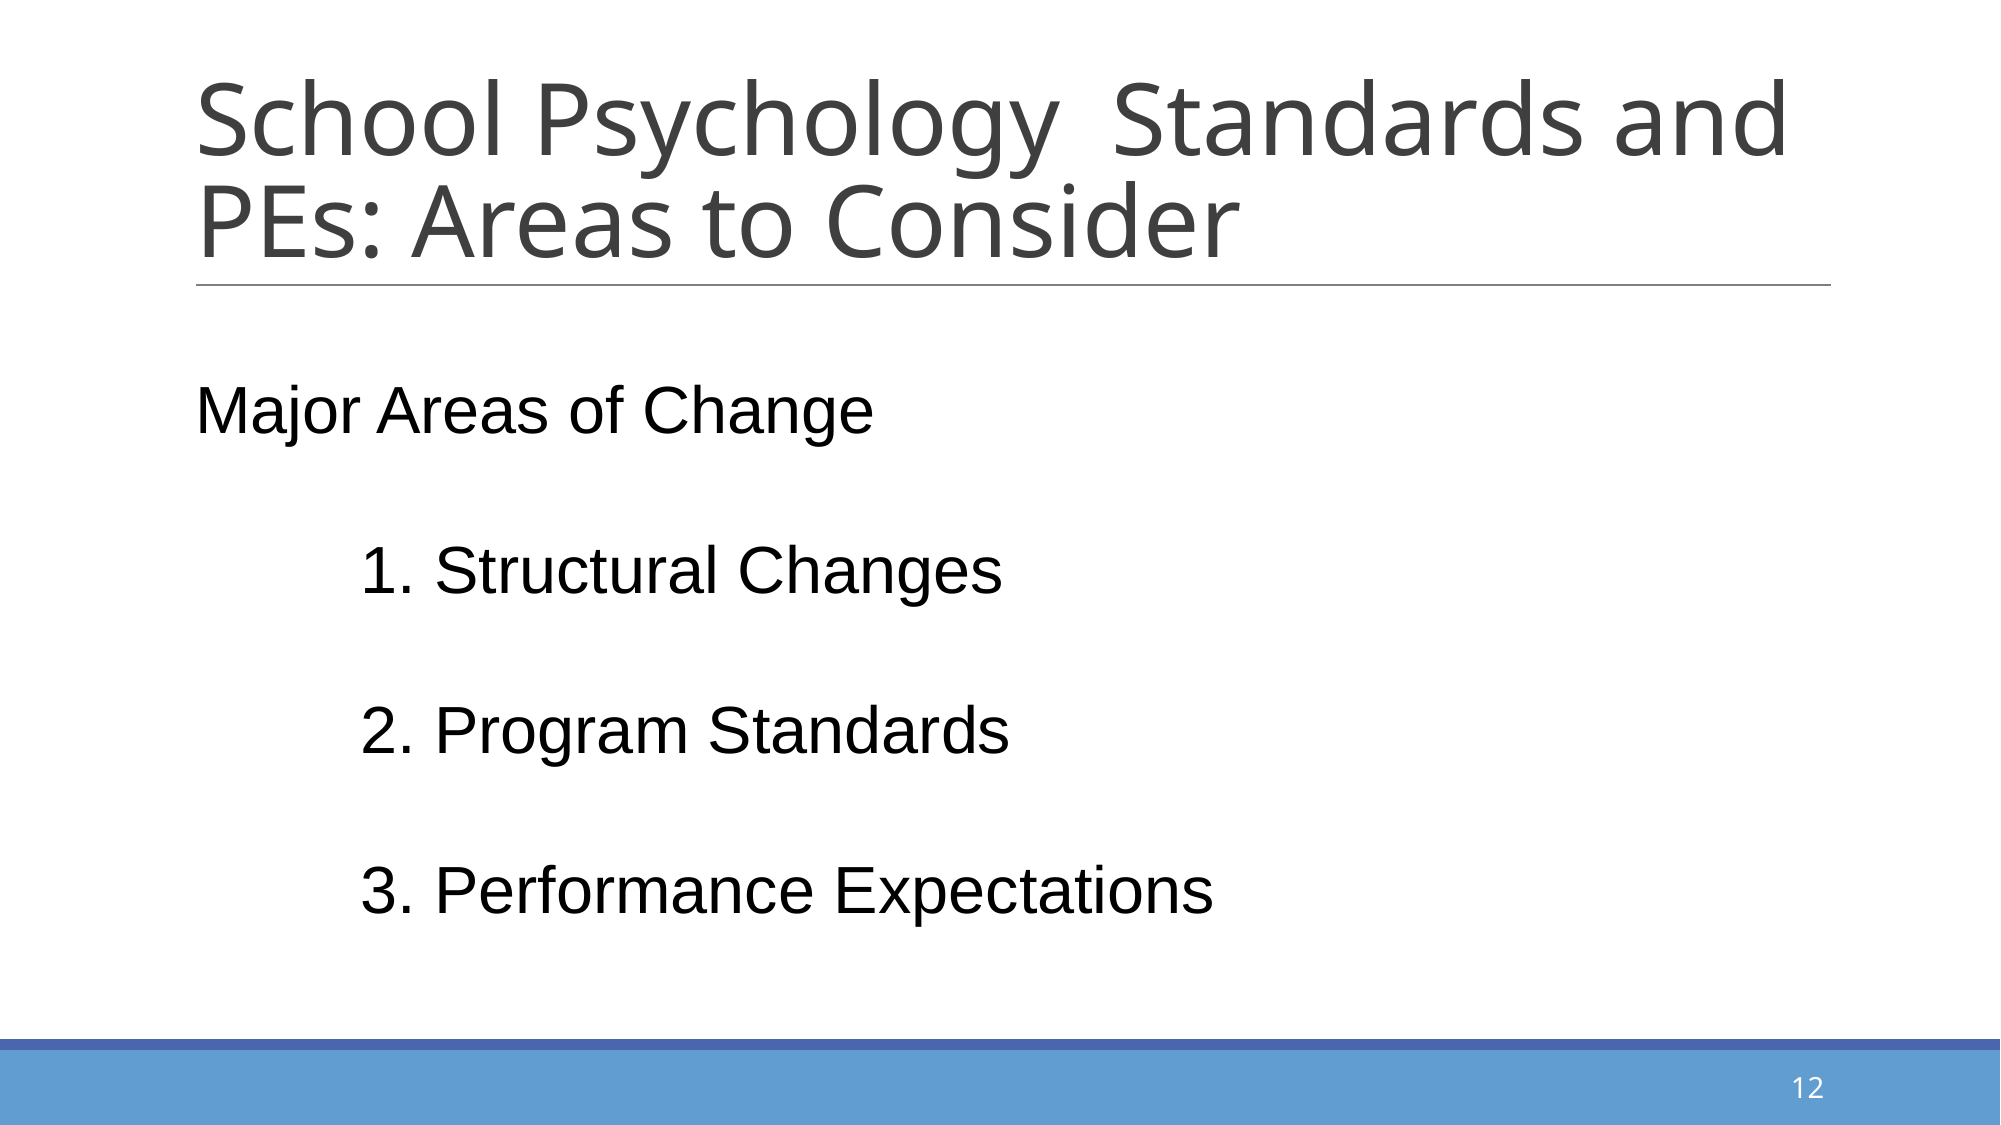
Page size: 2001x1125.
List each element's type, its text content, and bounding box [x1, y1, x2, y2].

list Major Areas of Change 1. Structural Changes 2. Program Standards 3. Performance Expectations [180, 359, 1830, 963]
slide_number 12 [1624, 1059, 1840, 1120]
title School Psychology Standards and PEs: Areas to Consider [180, 47, 1830, 285]
